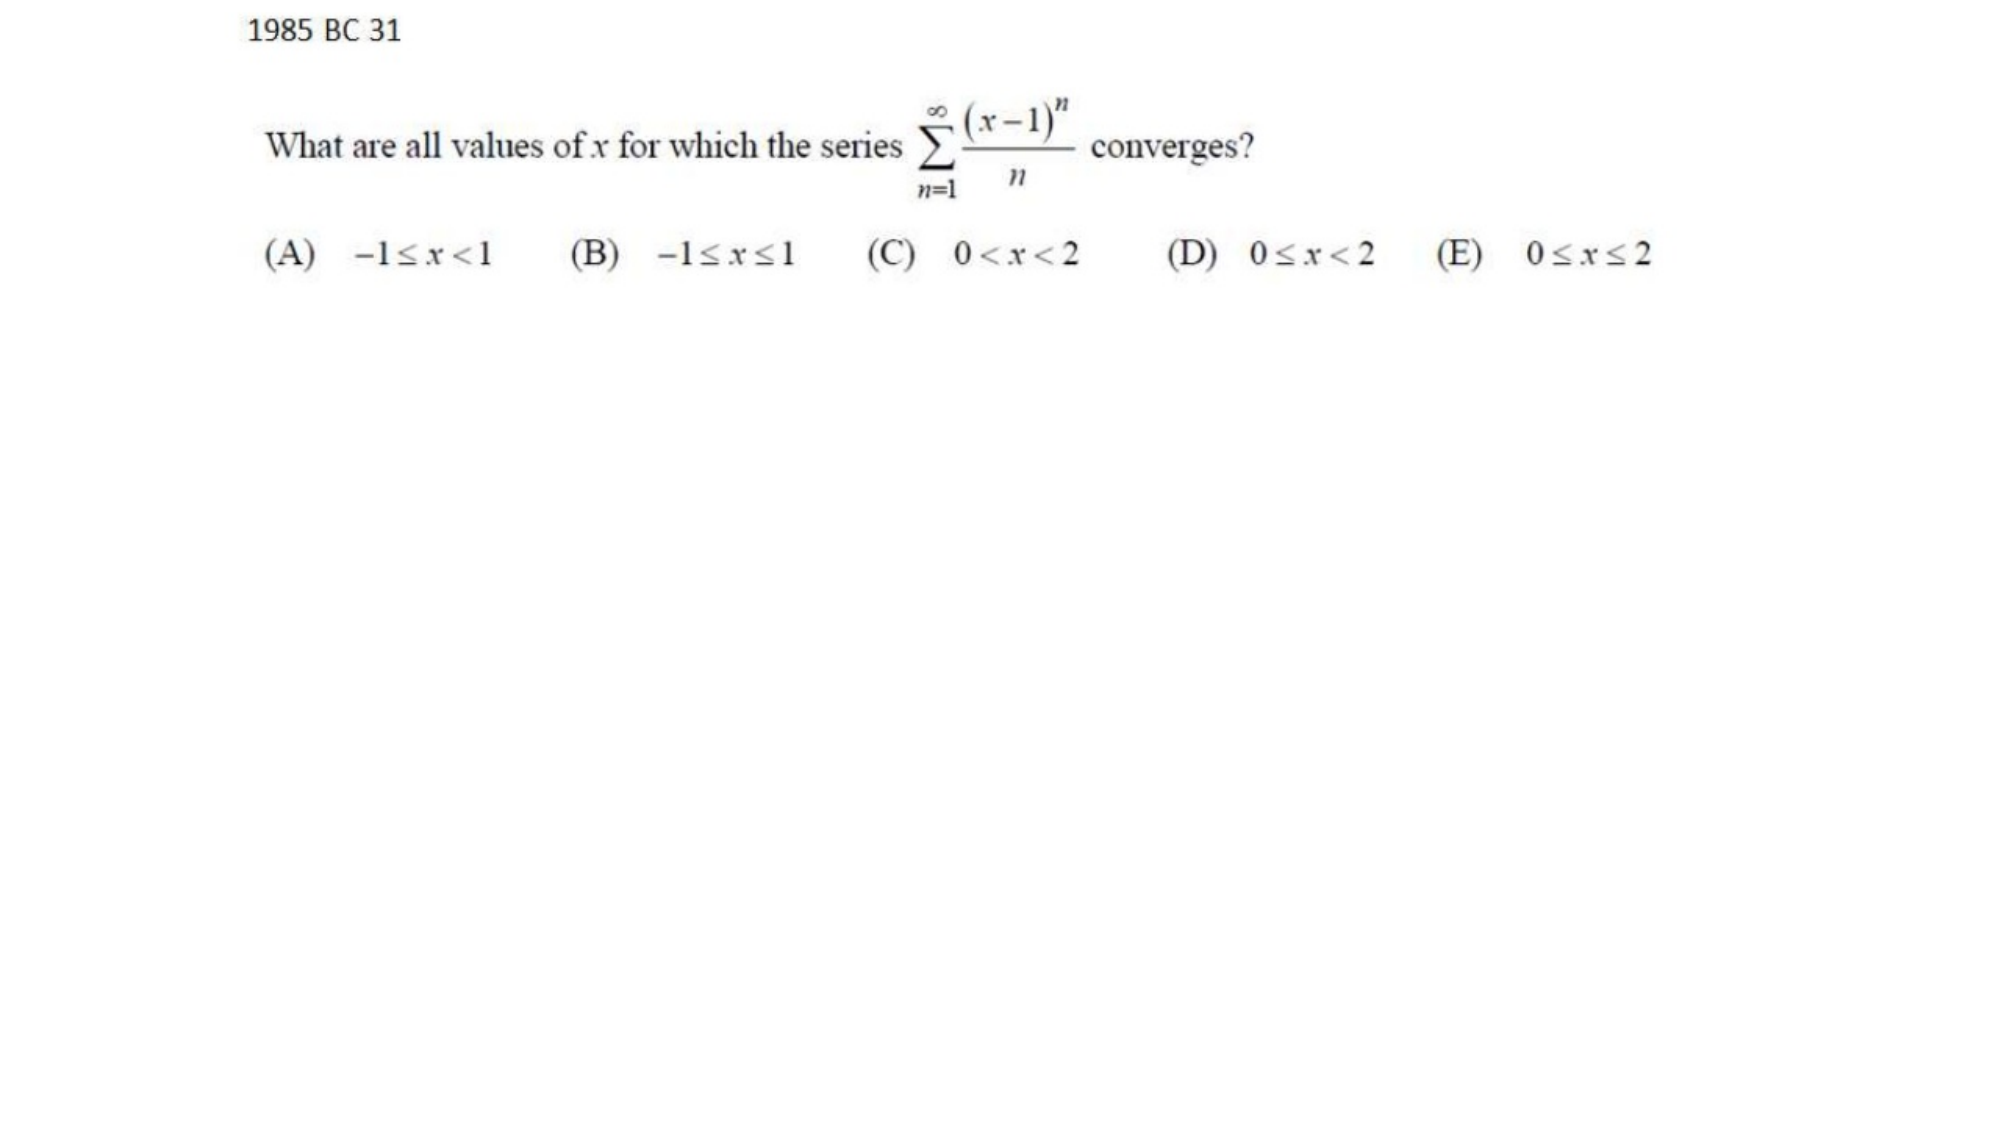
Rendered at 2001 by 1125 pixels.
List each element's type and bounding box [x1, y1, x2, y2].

picture [202, 8, 1798, 1070]
